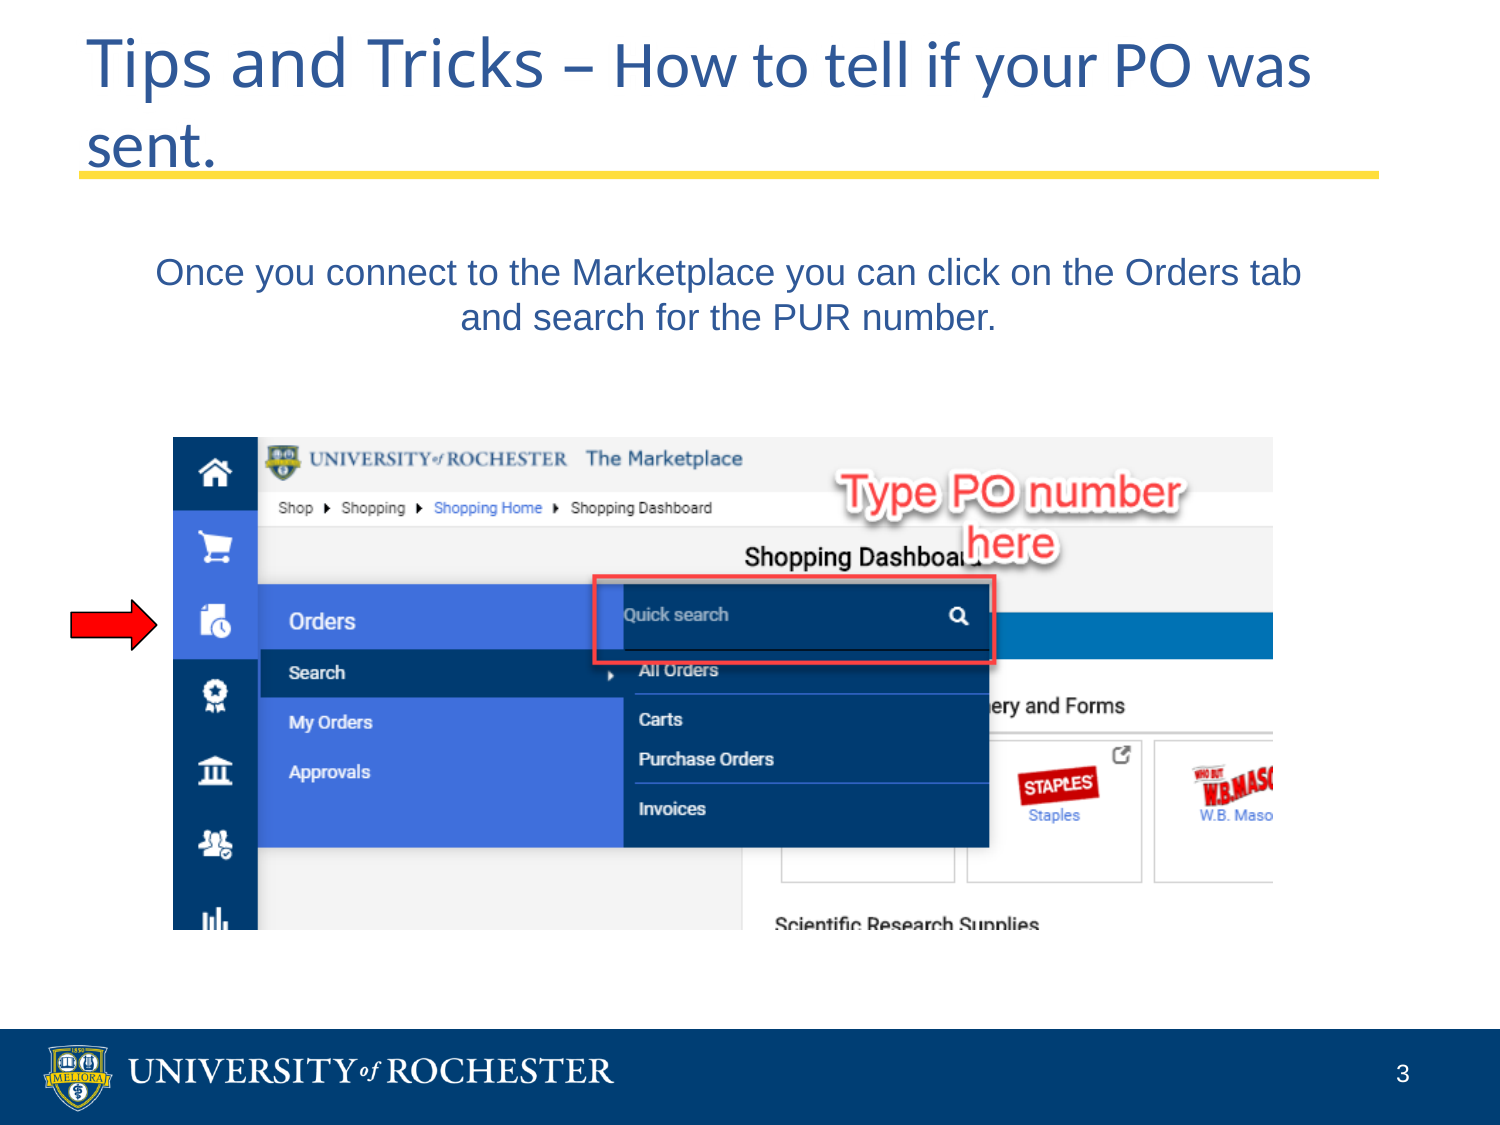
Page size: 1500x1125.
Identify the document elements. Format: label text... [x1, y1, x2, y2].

picture [0, 1029, 1500, 1125]
title Tips and Tricks – How to tell if your PO was sent. [71, 0, 1375, 202]
picture [173, 437, 1273, 931]
text_box Once you connect to the Marketplace you can click on the Orders tab and search for the PUR number. [128, 240, 1329, 346]
text_box [71, 600, 157, 651]
